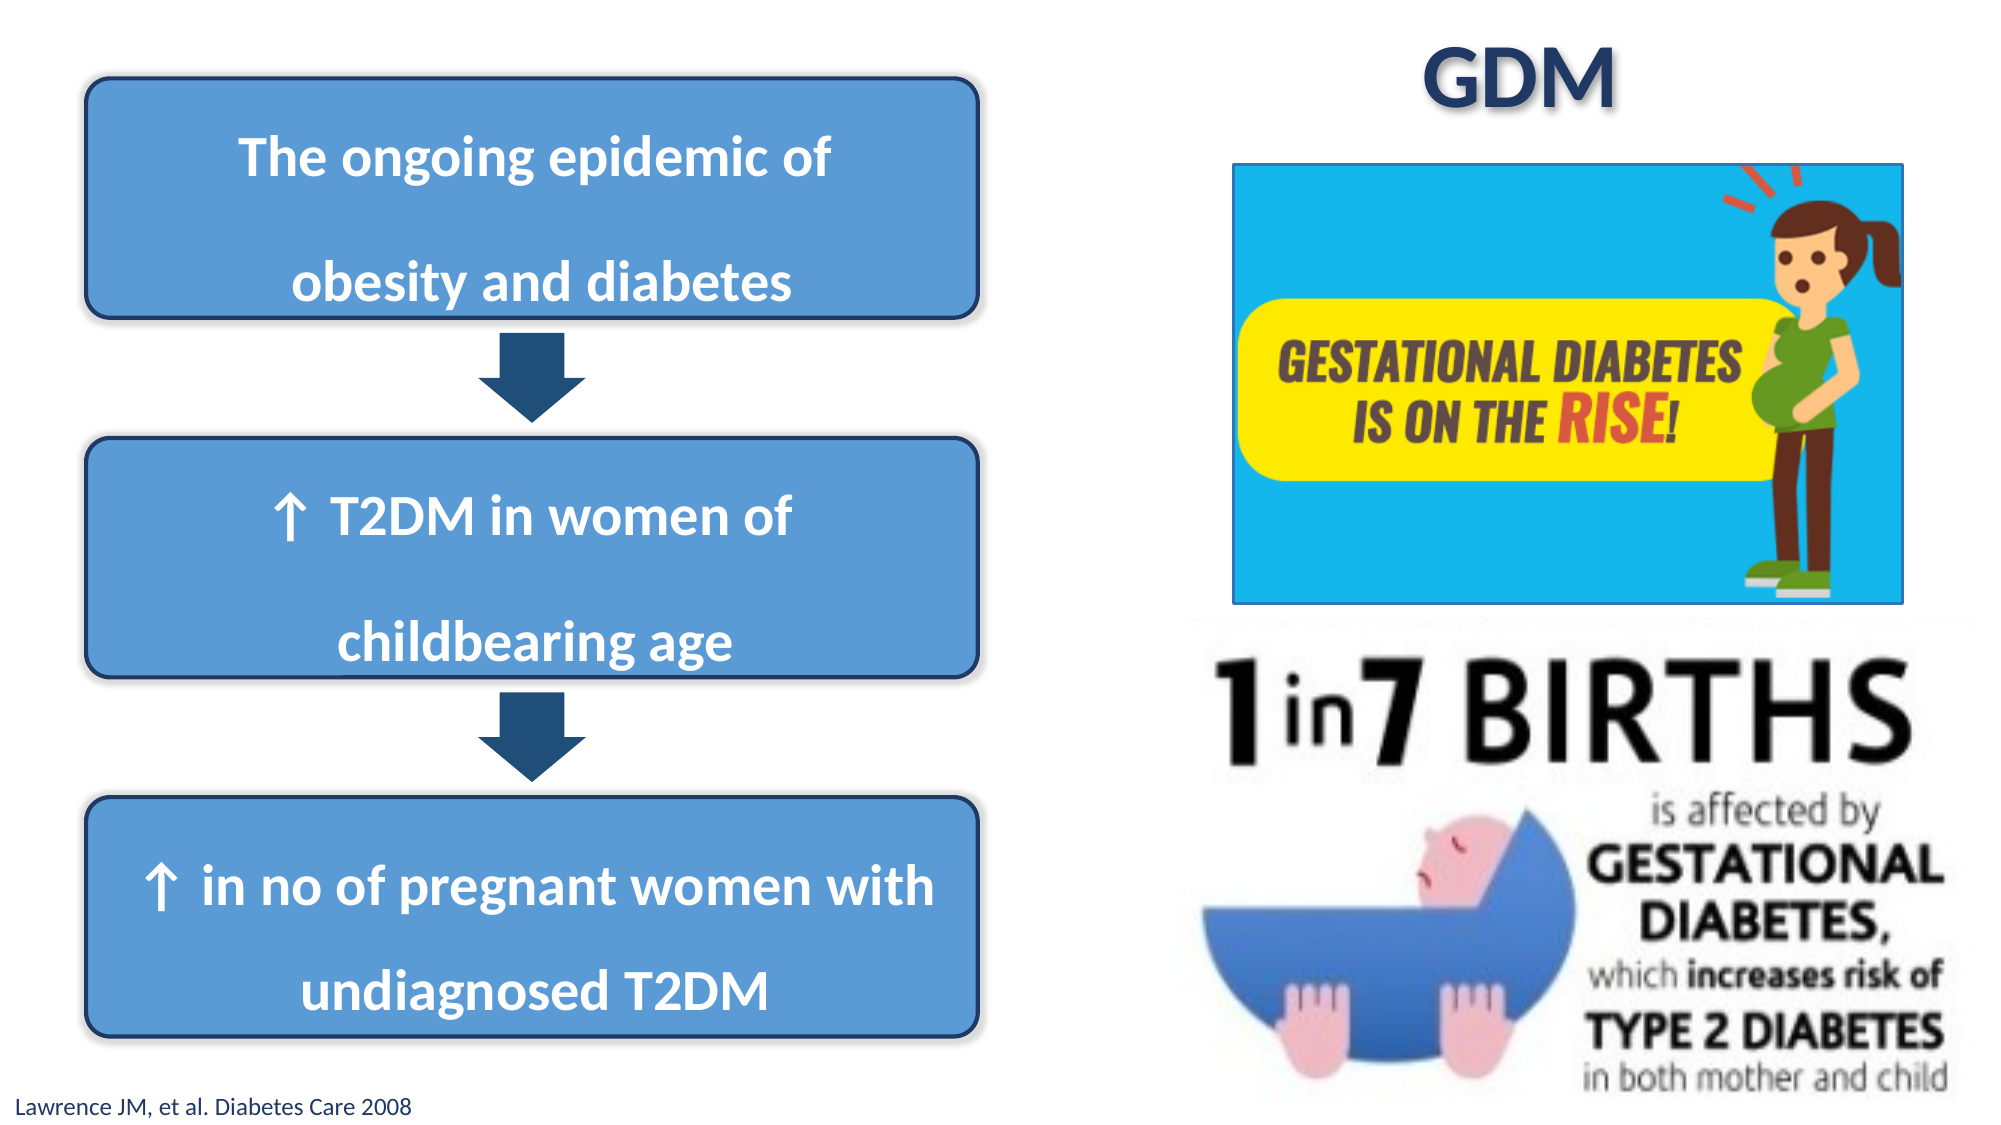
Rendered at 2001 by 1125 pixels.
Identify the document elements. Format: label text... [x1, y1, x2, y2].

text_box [86, 78, 978, 1038]
picture [1234, 166, 1901, 602]
title GDM [1100, 6, 1940, 151]
picture [1174, 617, 1975, 1125]
list Lawrence JM, et al. Diabetes Care 2008 [0, 1067, 578, 1125]
